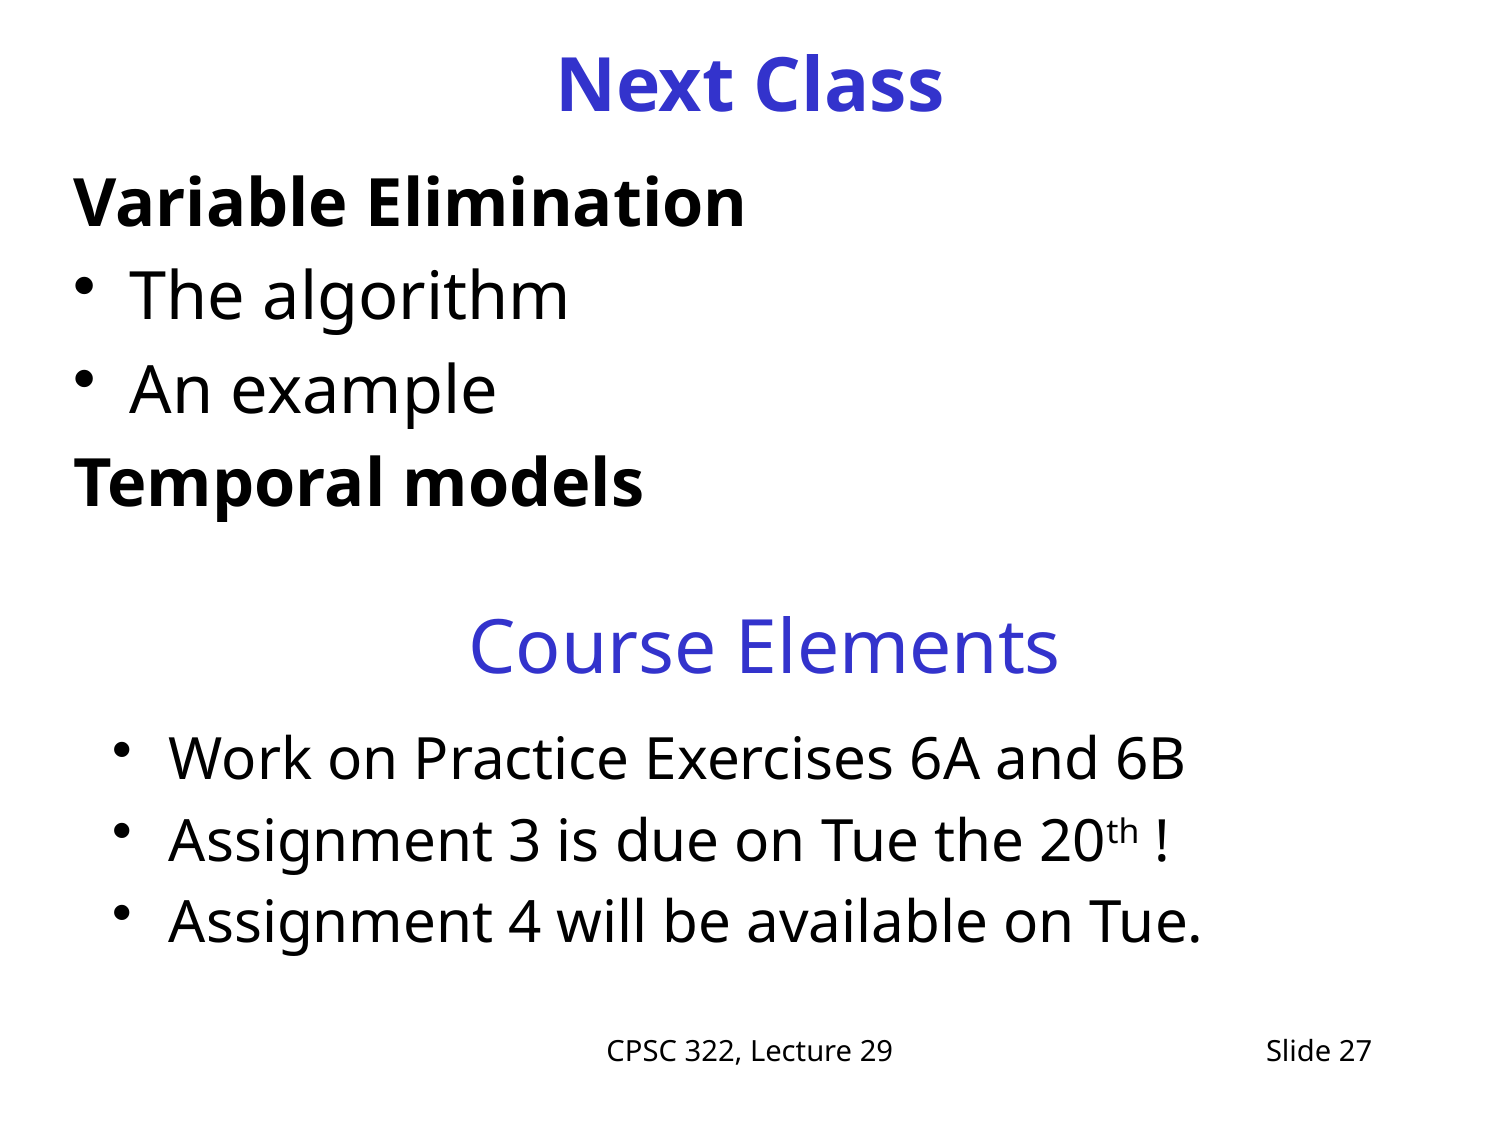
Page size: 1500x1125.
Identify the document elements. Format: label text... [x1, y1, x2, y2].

text_box Course Elements [64, 587, 1465, 701]
footer CPSC 322, Lecture 29 [512, 1031, 988, 1101]
list Variable Elimination The algorithm An example Temporal models [58, 152, 1447, 484]
slide_number Slide 27 [1074, 1031, 1388, 1101]
title Next Class [49, 24, 1451, 138]
text_box Work on Practice Exercises 6A and 6B Assignment 3 is due on Tue the 20th ! Assignment 4 will be available on Tue. [97, 713, 1486, 1031]
